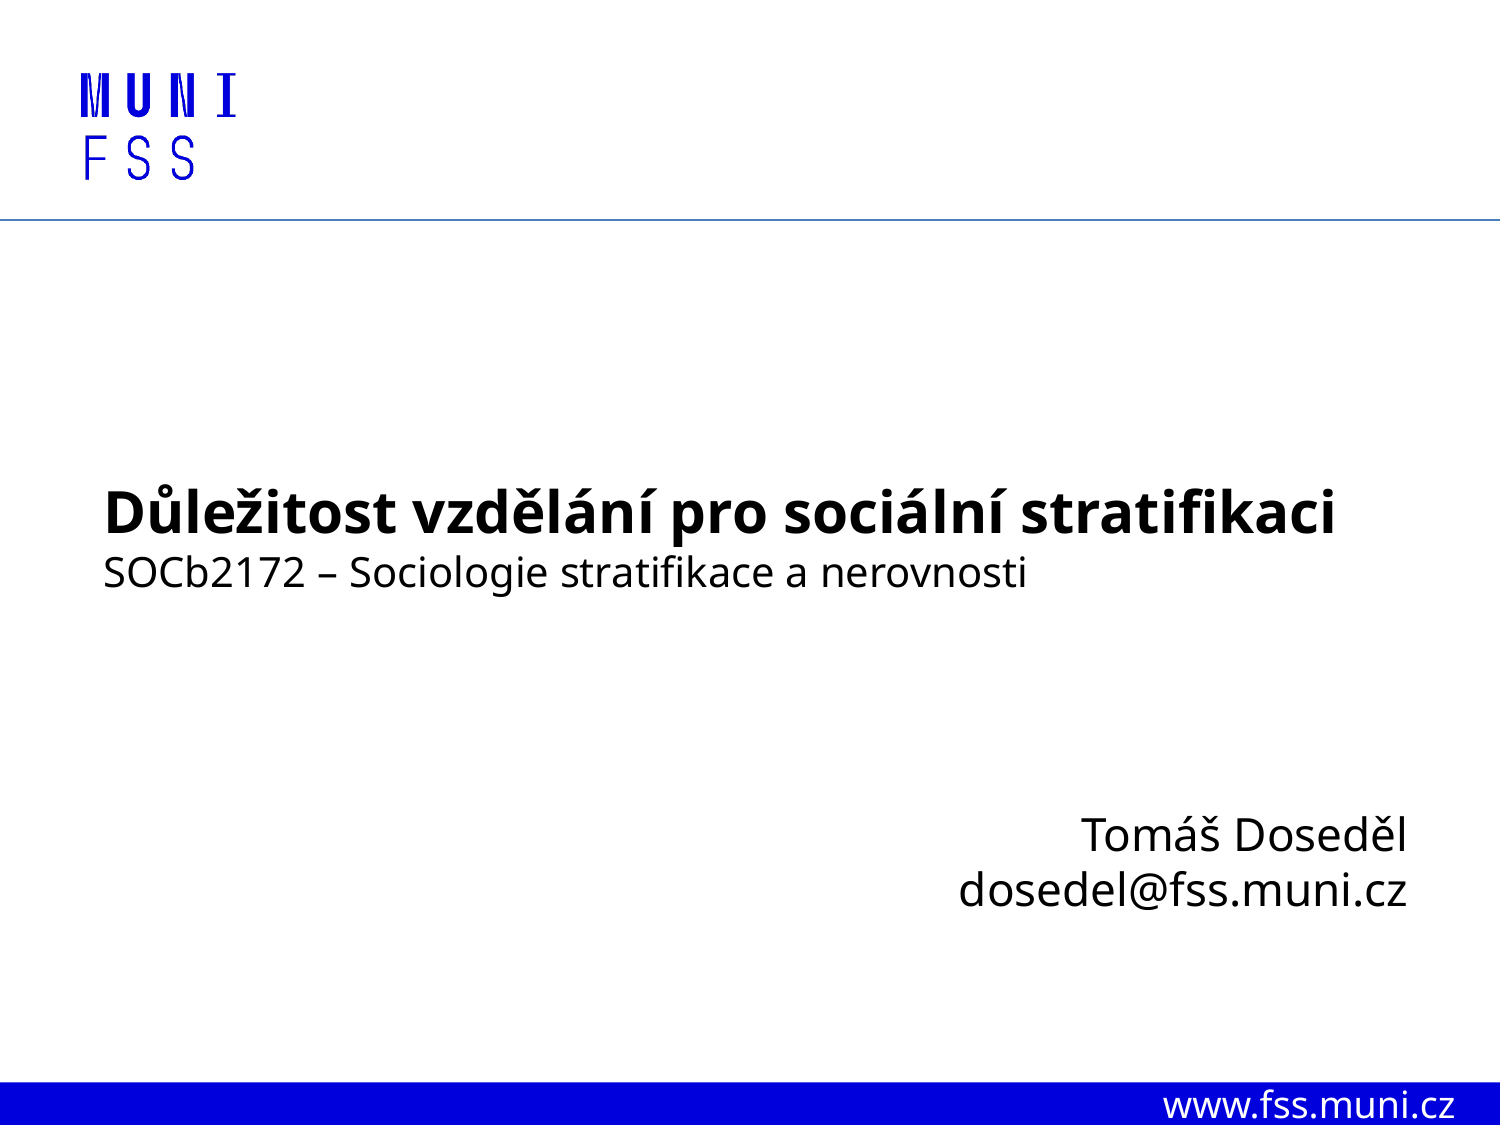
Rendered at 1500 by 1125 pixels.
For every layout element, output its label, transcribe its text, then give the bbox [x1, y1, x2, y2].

picture [52, 45, 263, 208]
text_box Důležitost vzdělání pro sociální stratifikaci SOCb2172 – Sociologie stratifikace a nerovnosti Tomáš Doseděl dosedel@fss.muni.cz [88, 467, 1424, 923]
text_box www.fss.muni.cz [0, 1082, 1500, 1125]
